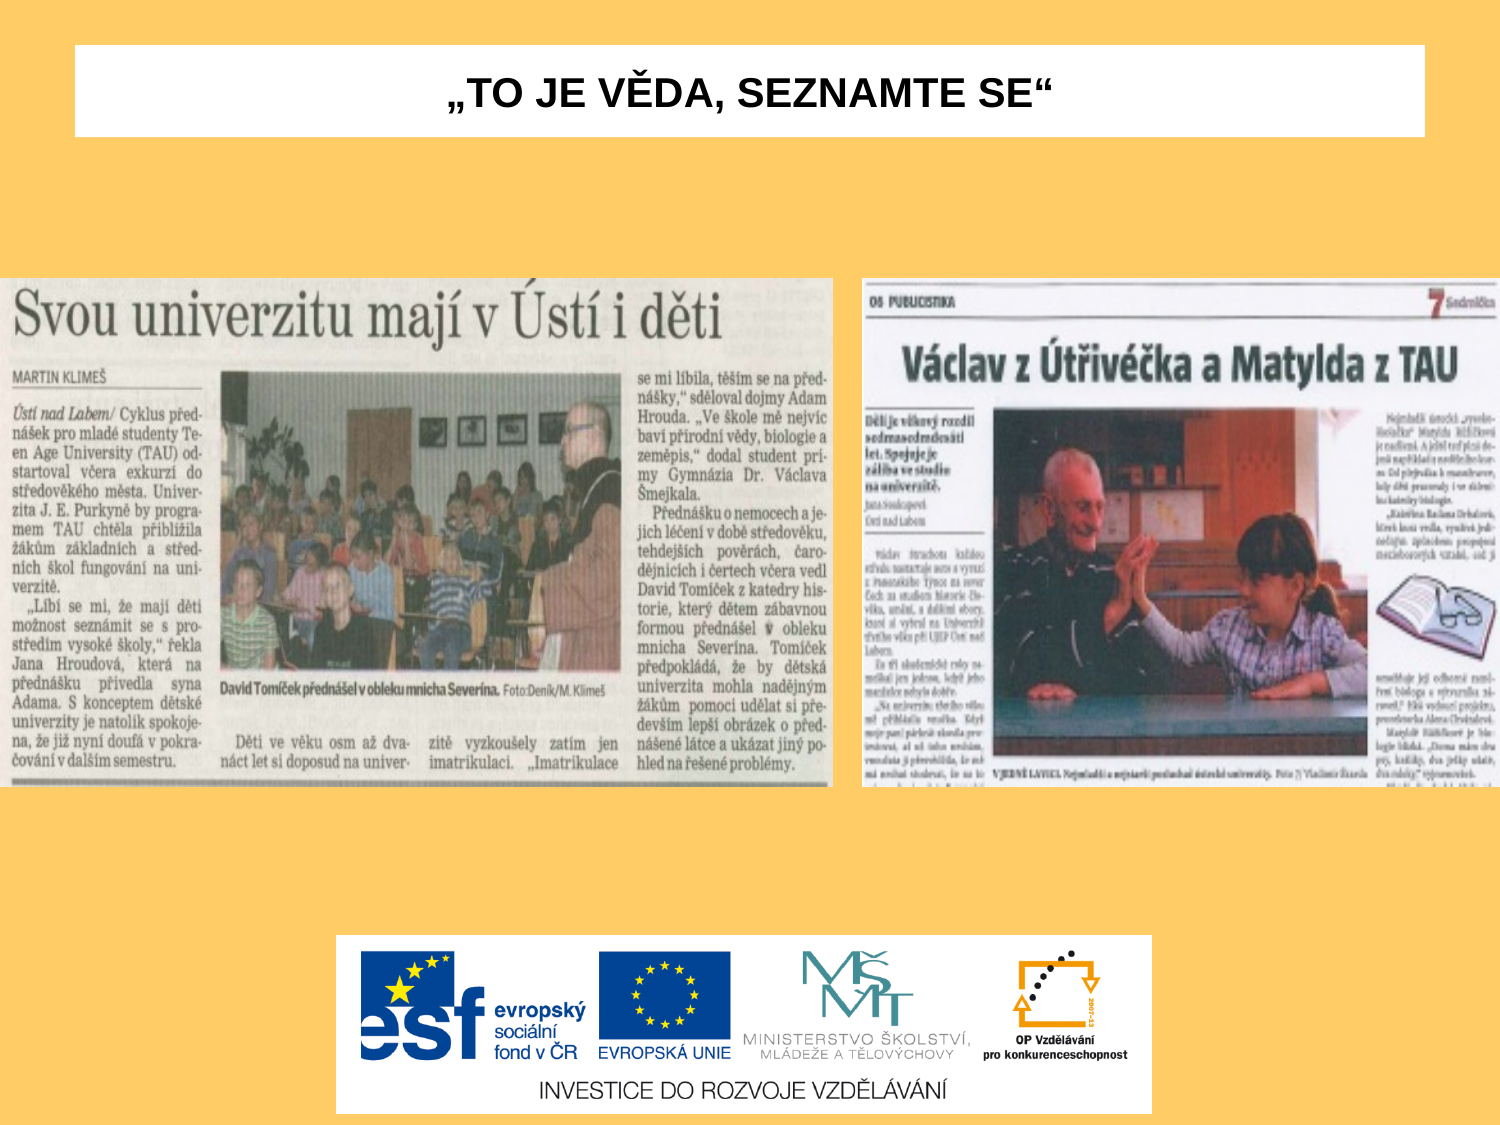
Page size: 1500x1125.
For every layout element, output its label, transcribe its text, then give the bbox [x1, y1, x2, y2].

picture [0, 278, 833, 788]
picture [336, 934, 1152, 1114]
title „To je věda, seznamte se“ [75, 45, 1425, 138]
picture [861, 278, 1500, 788]
